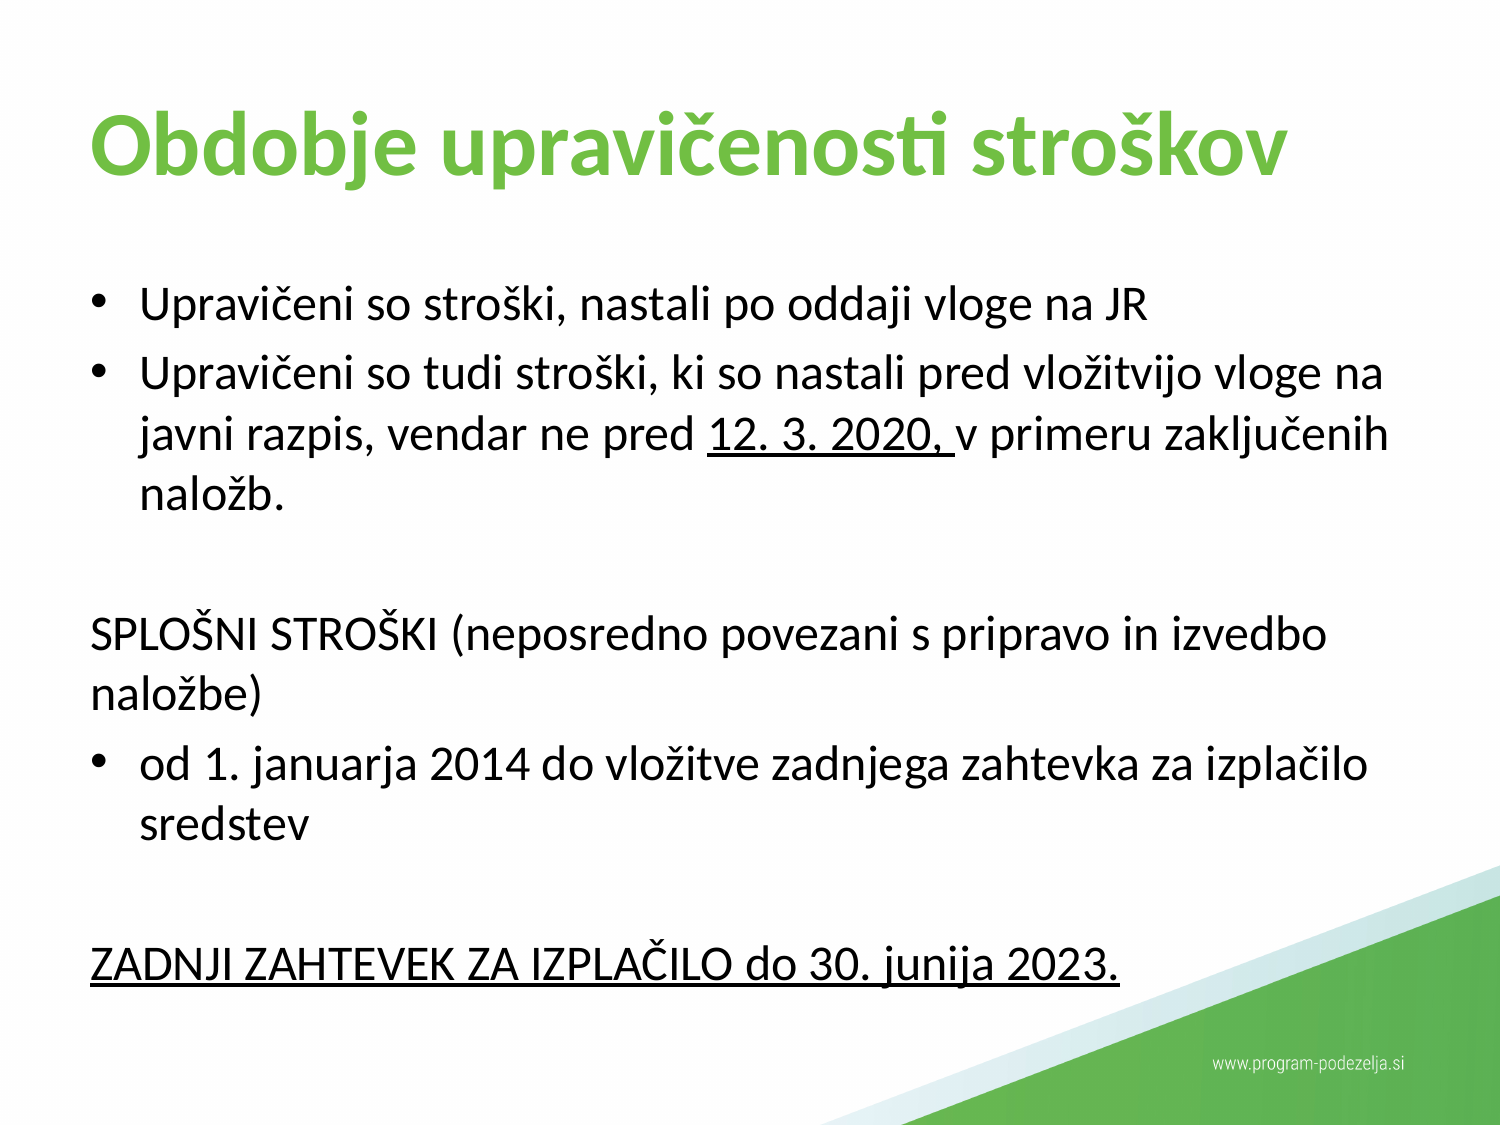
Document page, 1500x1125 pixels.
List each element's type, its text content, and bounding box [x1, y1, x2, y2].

list Upravičeni so stroški, nastali po oddaji vloge na JR Upravičeni so tudi stroški, ki so nastali pred vložitvijo vloge na javni razpis, vendar ne pred 12. 3. 2020, v primeru zaključenih naložb. SPLOŠNI STROŠKI (neposredno povezani s pripravo in izvedbo naložbe) od 1. januarja 2014 do vložitve zadnjega zahtevka za izplačilo sredstev ZADNJI ZAHTEVEK ZA IZPLAČILO do 30. junija 2023. [75, 262, 1425, 1005]
picture [0, 0, 1500, 1125]
title Obdobje upravičenosti stroškov [75, 45, 1425, 233]
